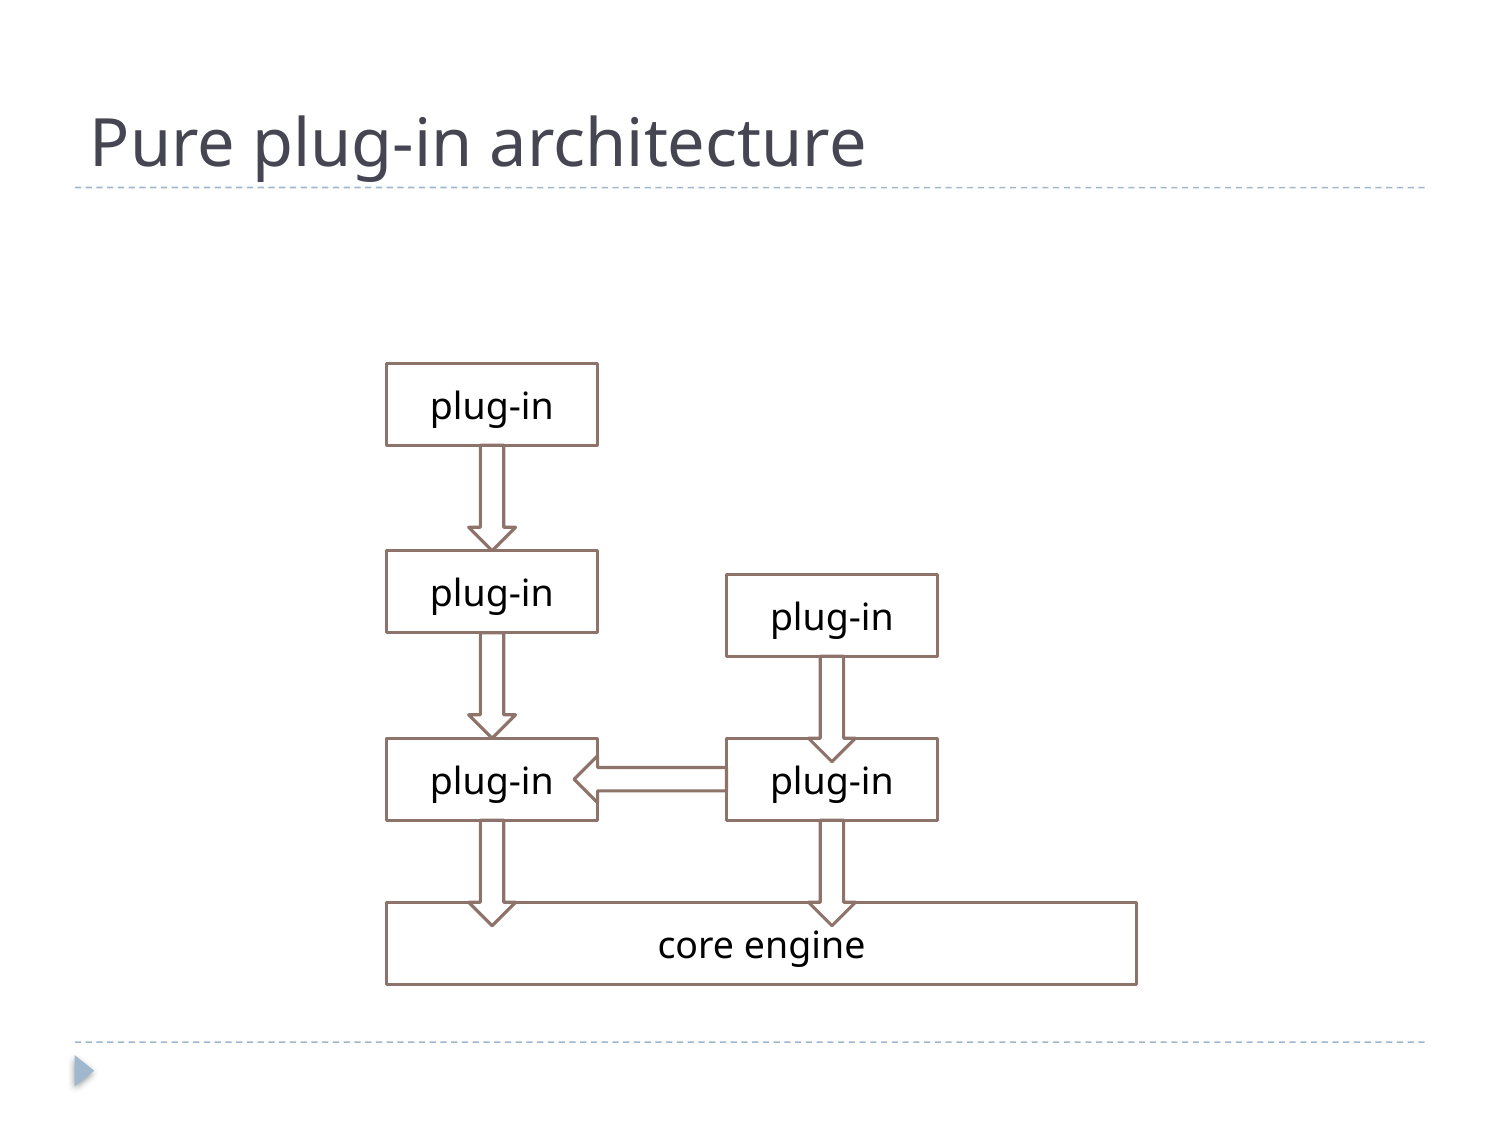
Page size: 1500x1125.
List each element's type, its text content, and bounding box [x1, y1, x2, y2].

text_box [467, 631, 517, 737]
text_box plug-in [385, 362, 599, 447]
text_box [573, 754, 729, 805]
text_box plug-in [385, 549, 599, 634]
text_box [467, 443, 517, 549]
text_box plug-in [385, 737, 599, 822]
text_box [807, 654, 857, 763]
text_box [807, 818, 857, 927]
text_box core engine [385, 901, 1138, 986]
text_box [467, 818, 517, 927]
text_box plug-in [725, 737, 939, 822]
text_box plug-in [725, 573, 939, 658]
title Pure plug-in architecture [75, 24, 1425, 188]
